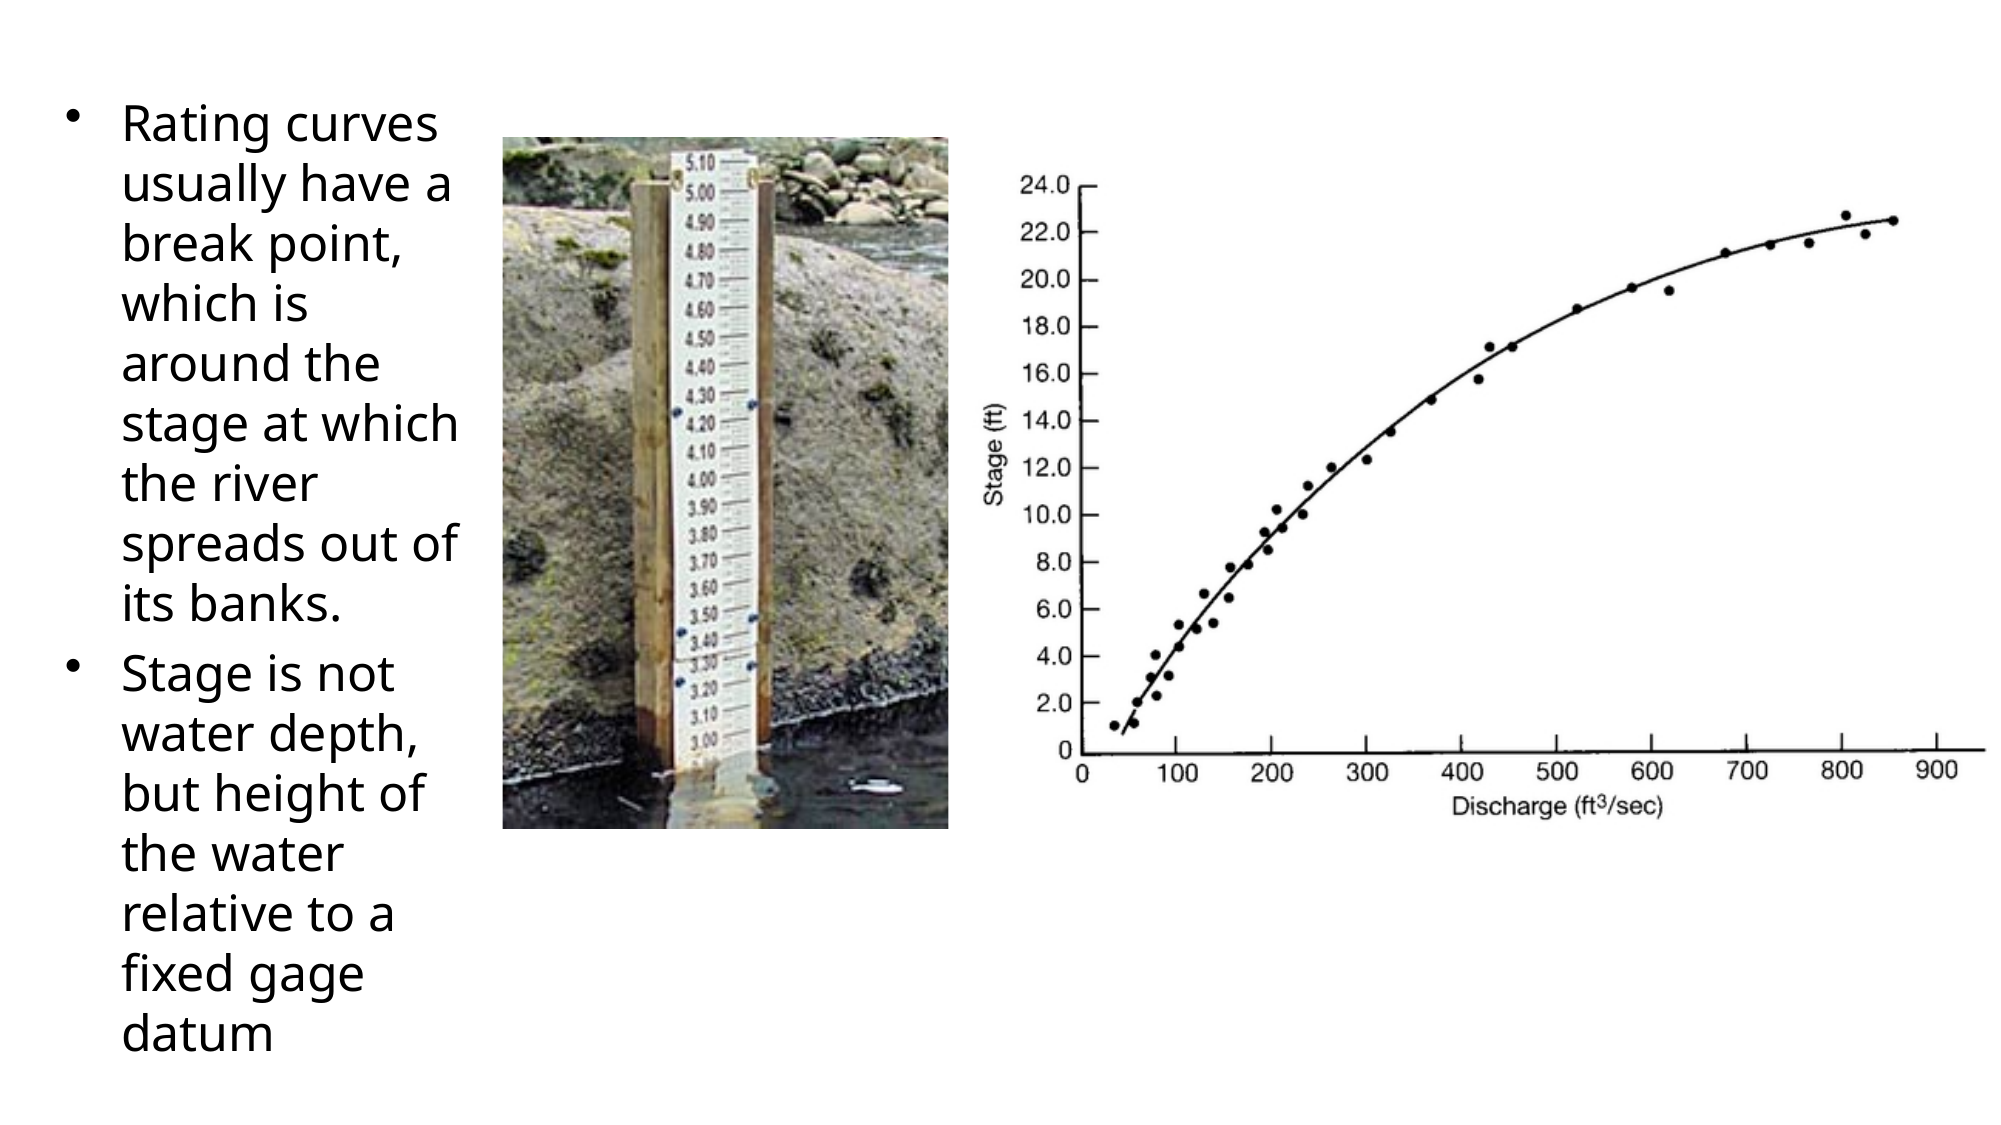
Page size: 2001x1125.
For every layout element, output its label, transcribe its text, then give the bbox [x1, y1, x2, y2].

picture [502, 137, 2000, 829]
text_box Rating curves usually have a break point, which is around the stage at which the river spreads out of its banks. Stage is not water depth, but height of the water relative to a fixed gage datum [49, 24, 488, 1013]
